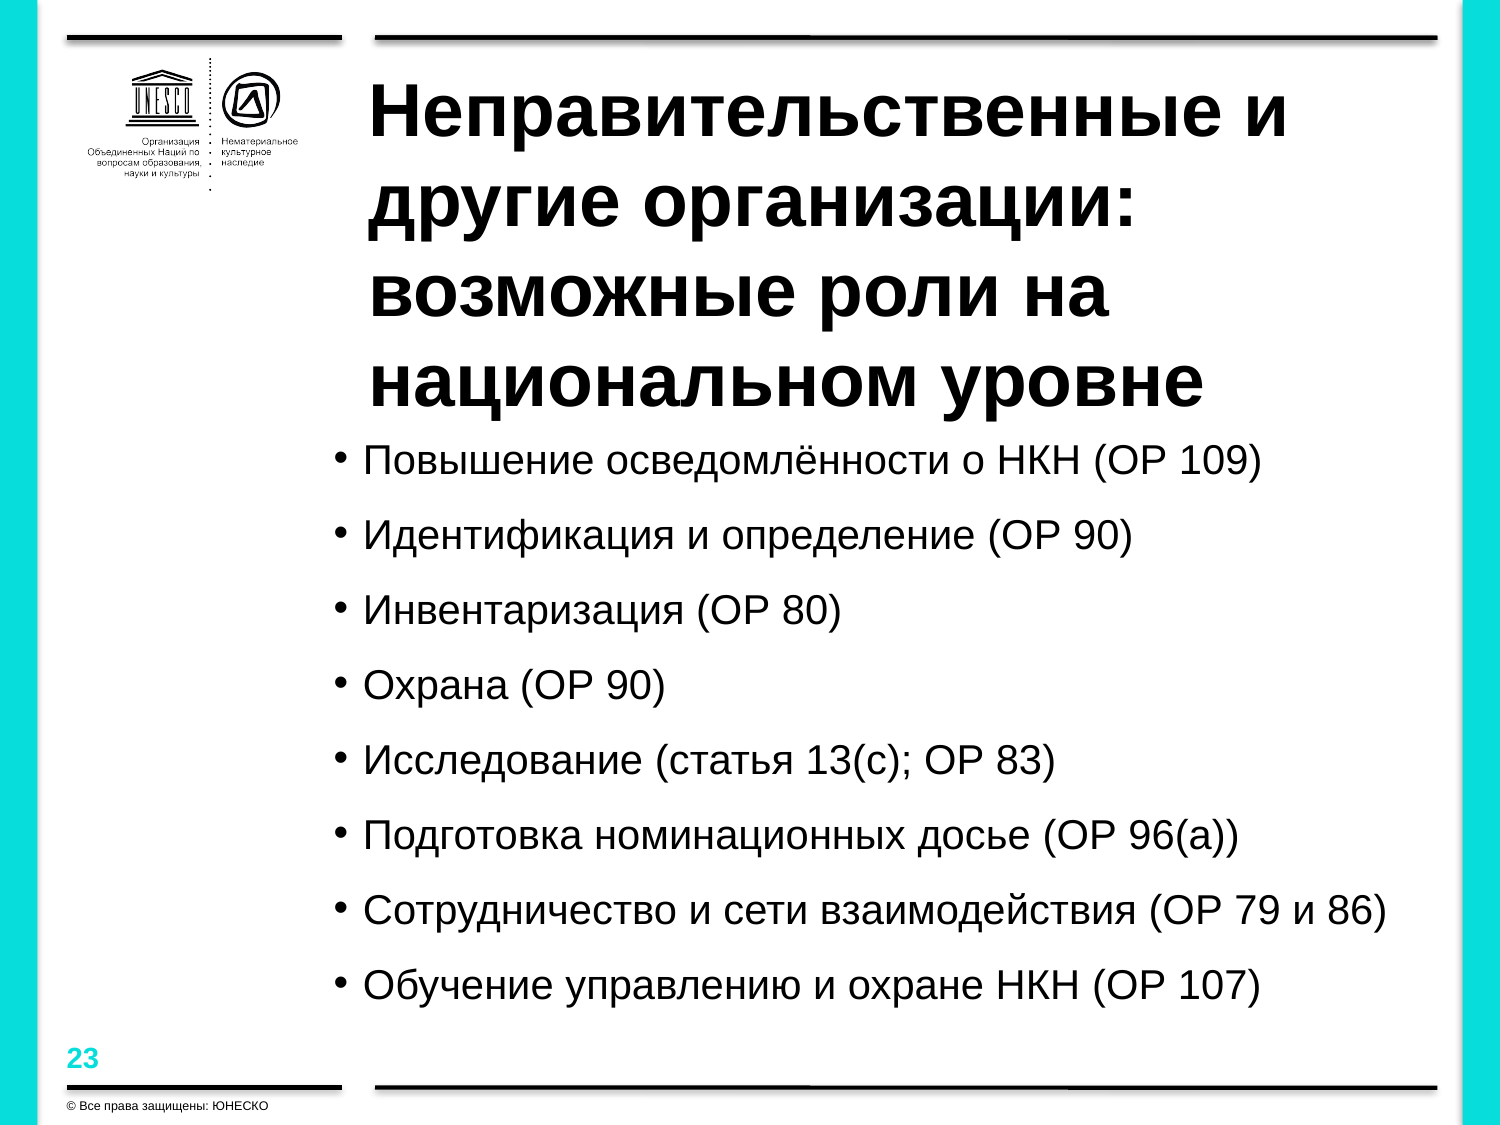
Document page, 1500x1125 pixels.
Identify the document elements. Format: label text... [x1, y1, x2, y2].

picture [78, 58, 309, 201]
footer © Все права защищены: ЮНЕСКО [66, 1097, 342, 1125]
title Неправительственные и другие организации: возможные роли на национальном уровне [368, 61, 1432, 425]
text_box Повышение осведомлённости о НКН (OР 109) Идентификация и определение (OР 90) Инвентаризация (OР 80) Охрана (OР 90) Исследование (статья 13(c); OР 83) Подготовка номинационных досье (OР 96(a)) Сотрудничество и сети взаимодействия (OР 79 и 86) Обучение управлению и охране НКН (OР 107) [318, 425, 1438, 1098]
